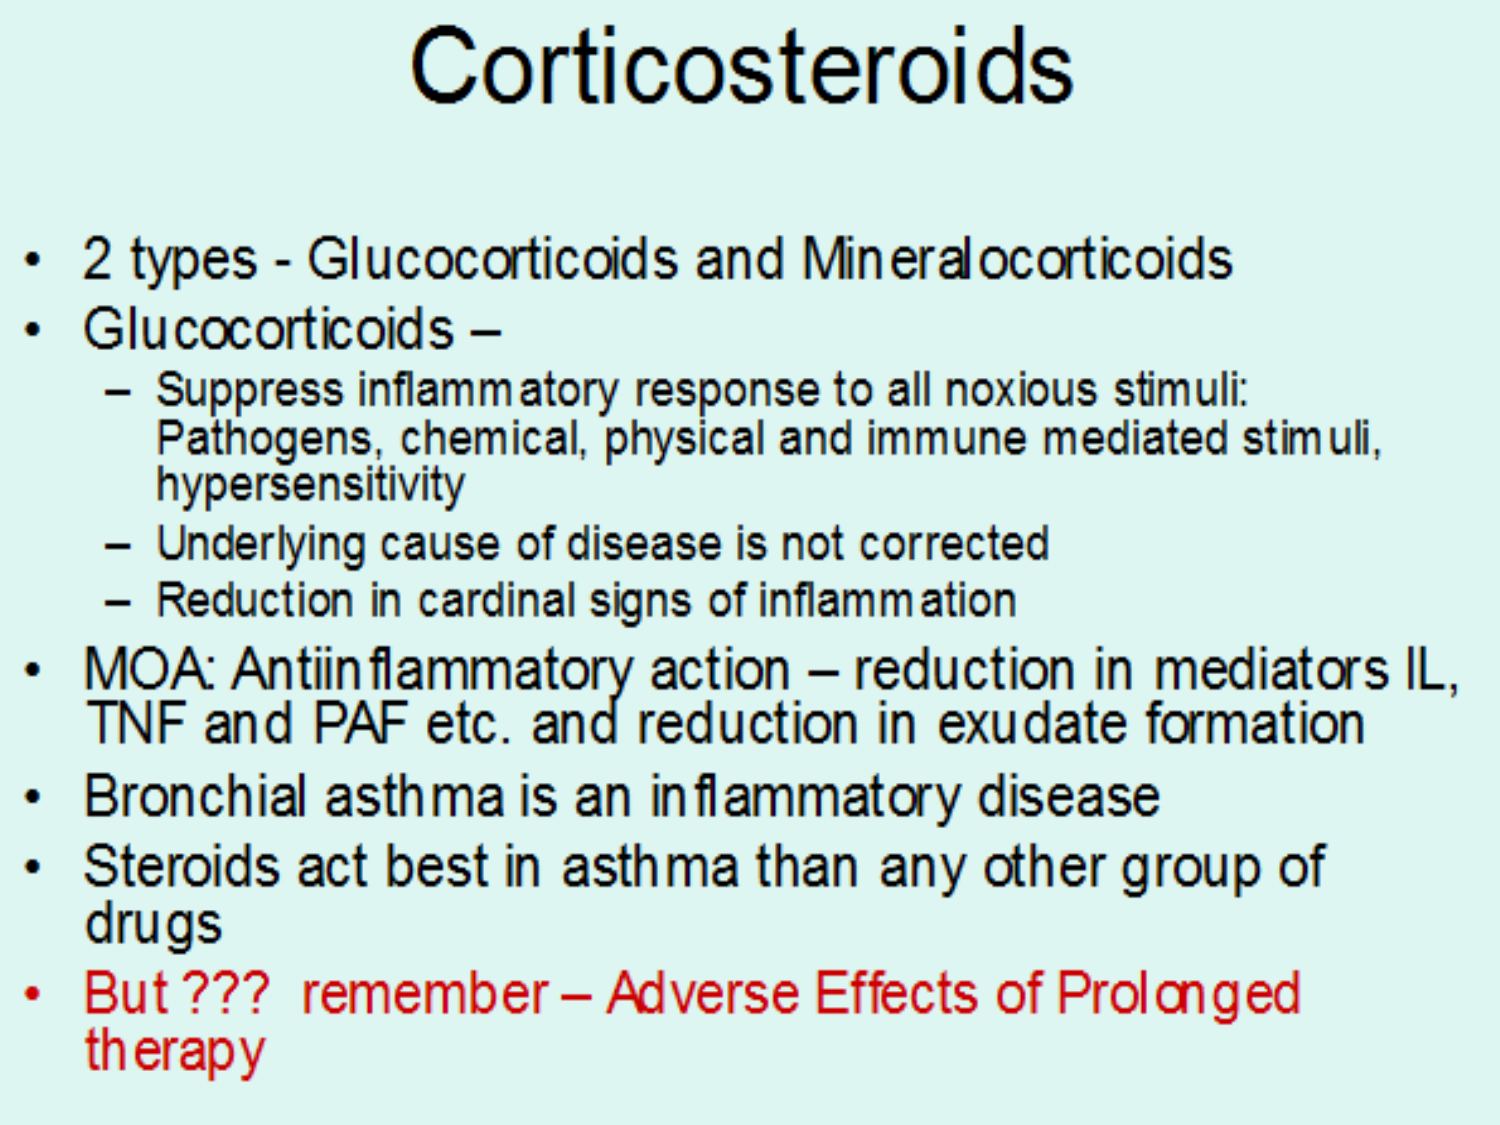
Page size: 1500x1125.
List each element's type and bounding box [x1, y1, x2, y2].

list [0, 0, 1500, 1125]
